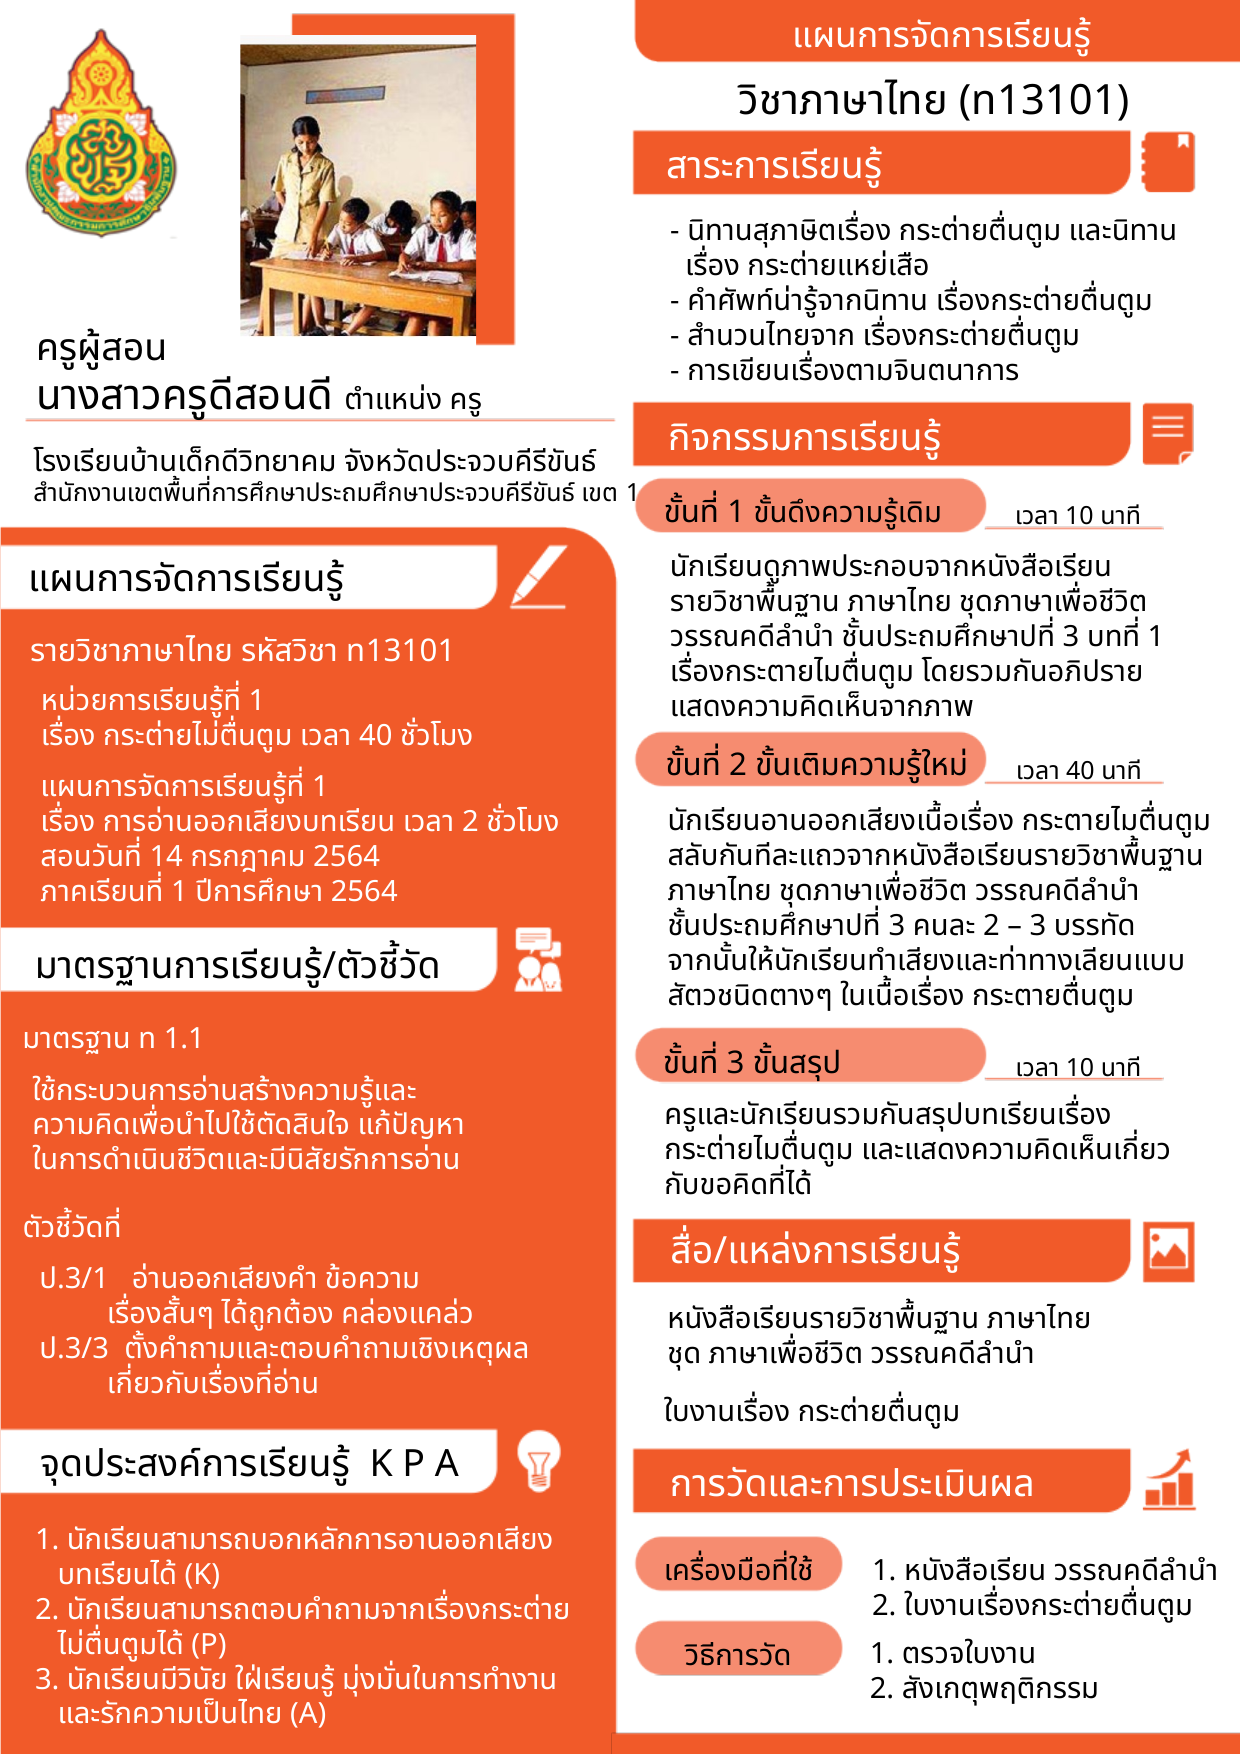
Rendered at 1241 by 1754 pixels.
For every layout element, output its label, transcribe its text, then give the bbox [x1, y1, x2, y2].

text_box นักเรียนดูภาพประกอบจากหนังสือเรียน รายวิชาพื้นฐาน ภาษาไทย ชุดภาษาเพื่อชีวิต วรรณคดีลํานํา ชั้นประถมศึกษาปที่ 3 บทที่ 1 เรื่องกระตายไมตื่นตูม โดยรวมกันอภิปราย แสดงความคิดเห็นจากภาพ [655, 539, 1180, 730]
picture [628, 1529, 849, 1596]
text_box ครูผู้สอน นางสาวครูดีสอนดี ตำแหน่ง ครู [21, 315, 498, 415]
text_box เวลา 10 นาที [1000, 1044, 1157, 1071]
picture [628, 396, 1201, 474]
text_box โรงเรียนบ้านเด็กดีวิทยาคม จังหวัดประจวบคีรีขันธ์ สำนักงานเขตพื้นที่การศึกษาประถมศึกษาประจวบคีรีขันธ์ เขต 1 [18, 434, 655, 515]
text_box เวลา 40 นาที [1001, 747, 1158, 777]
text_box - นิทานสุภาษิตเรื่อง กระต่ายตื่นตูม และนิทาน เรื่อง กระต่ายแหย่เสือ - คำศัพท์น่ารู้จากนิทาน เรื่องกระต่ายตื่นตูม - สำนวนไทยจาก เรื่องกระต่ายตื่นตูม - การเขียนเรื่องตามจินตนาการ [655, 203, 1193, 394]
picture [240, 0, 527, 351]
picture [628, 1440, 1201, 1518]
text_box 1. ตรวจใบงาน 2. สังเกตุพฤติกรรม [855, 1627, 1115, 1712]
picture [0, 521, 1240, 1754]
text_box ใบงานเรื่อง กระต่ายตื่นตูม [648, 1384, 976, 1435]
picture [20, 415, 621, 429]
text_box เวลา 10 นาที [1000, 492, 1157, 521]
picture [20, 26, 184, 246]
picture [628, 1214, 1201, 1288]
text_box หนังสือเรียนรายวิชาพื้นฐาน ภาษาไทย ชุด ภาษาเพื่อชีวิต วรรณคดีลํานํา [652, 1292, 1115, 1378]
picture [628, 1021, 1166, 1088]
picture [628, 0, 1240, 77]
picture [628, 727, 1166, 793]
text_box นักเรียนอานออกเสียงเนื้อเรื่อง กระตายไมตื่นตูม สลับกันทีละแถวจากหนังสือเรียนรายวิชาพื้นฐาน ภาษาไทย ชุดภาษาเพื่อชีวิต วรรณคดีลํานํา ชั้นประถมศึกษาปที่ 3 คนละ 2 – 3 บรรทัด จากนั้นให้นักเรียนทําเสียงและท่าทางเลียนแบบ สัตวชนิดตางๆ ในเนื้อเรื่อง กระตายตื่นตูม [652, 793, 1227, 1019]
text_box 1. หนังสือเรียน วรรณคดีลำนำ 2. ใบงานเรื่องกระต่ายตื่นตูม [857, 1543, 1234, 1629]
picture [628, 1614, 849, 1680]
picture [628, 473, 1166, 540]
picture [628, 124, 1202, 202]
text_box ครูและนักเรียนรวมกันสรุปบทเรียนเรื่อง กระต่ายไมตื่นตูม และแสดงความคิดเห็นเกี่ยว กับขอคิดที่ได้ [649, 1087, 1187, 1208]
text_box เวลา 10 นาที [1000, 534, 1157, 538]
text_box วิชาภาษาไทย (ท13101) [724, 77, 1145, 125]
text_box เวลา 40 นาที [1001, 787, 1158, 793]
